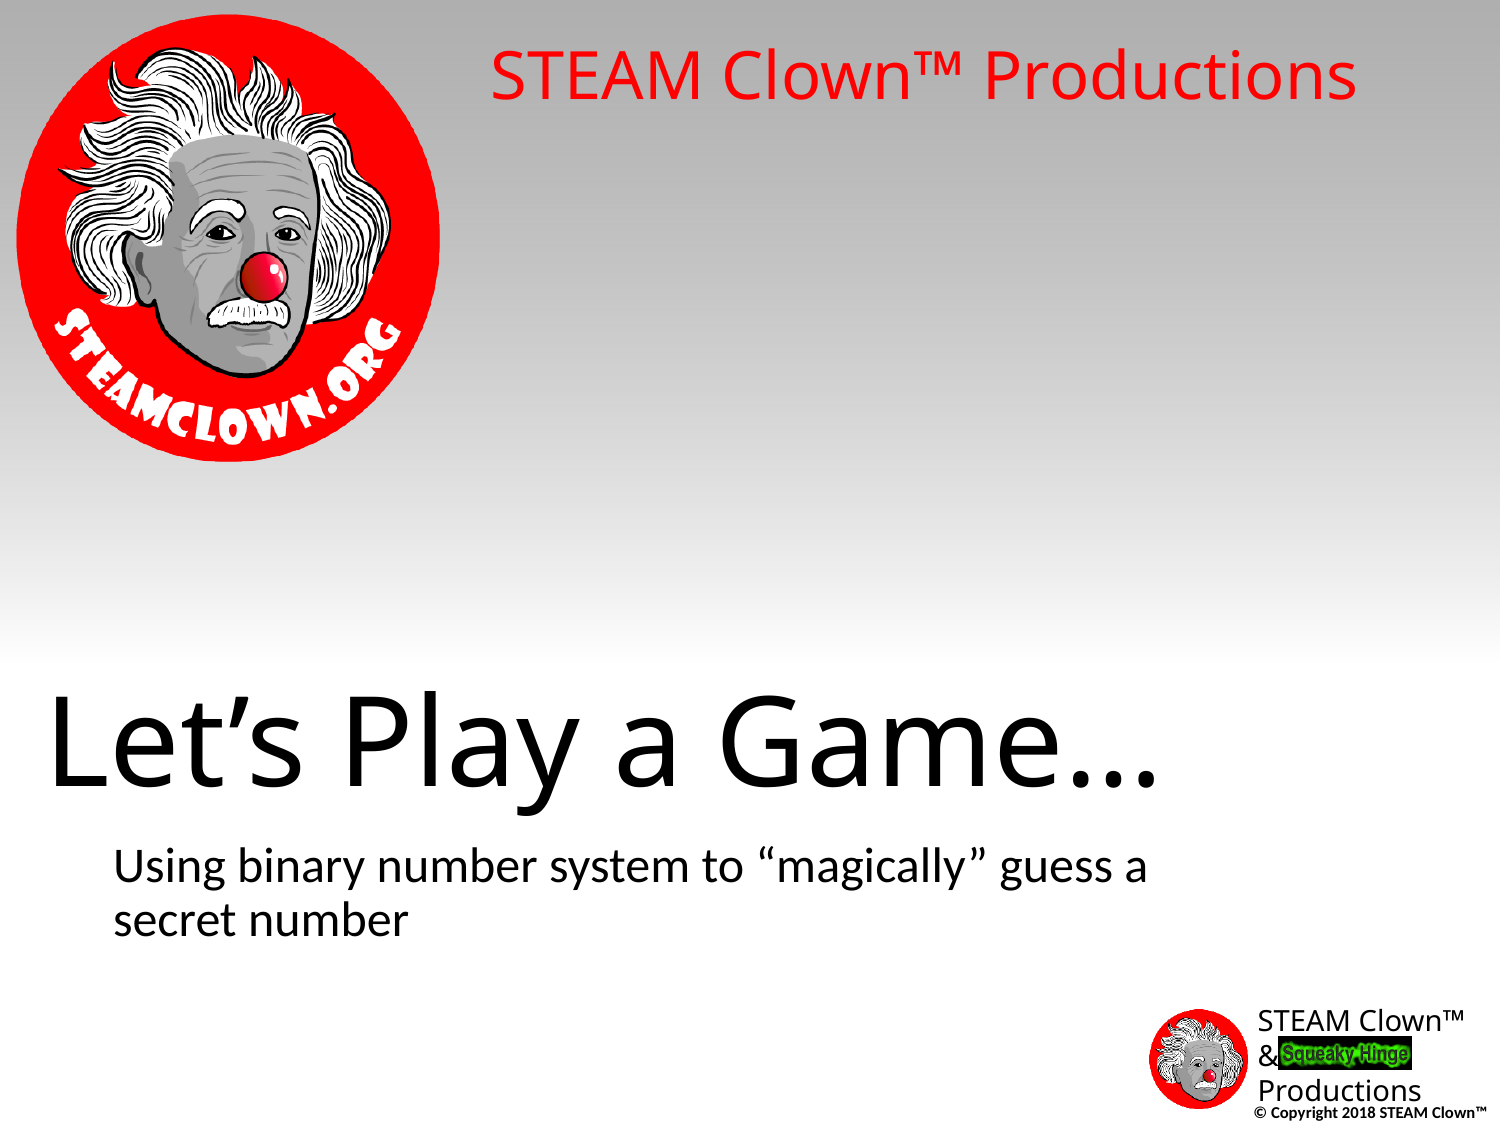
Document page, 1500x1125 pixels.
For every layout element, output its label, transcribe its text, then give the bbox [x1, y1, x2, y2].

picture [1278, 1036, 1412, 1070]
subtitle Using binary number system to “magically” guess a secret number [98, 832, 1289, 1033]
picture [16, 14, 440, 462]
picture [1149, 1033, 1248, 1109]
title Let’s Play a Game… [29, 508, 1467, 822]
